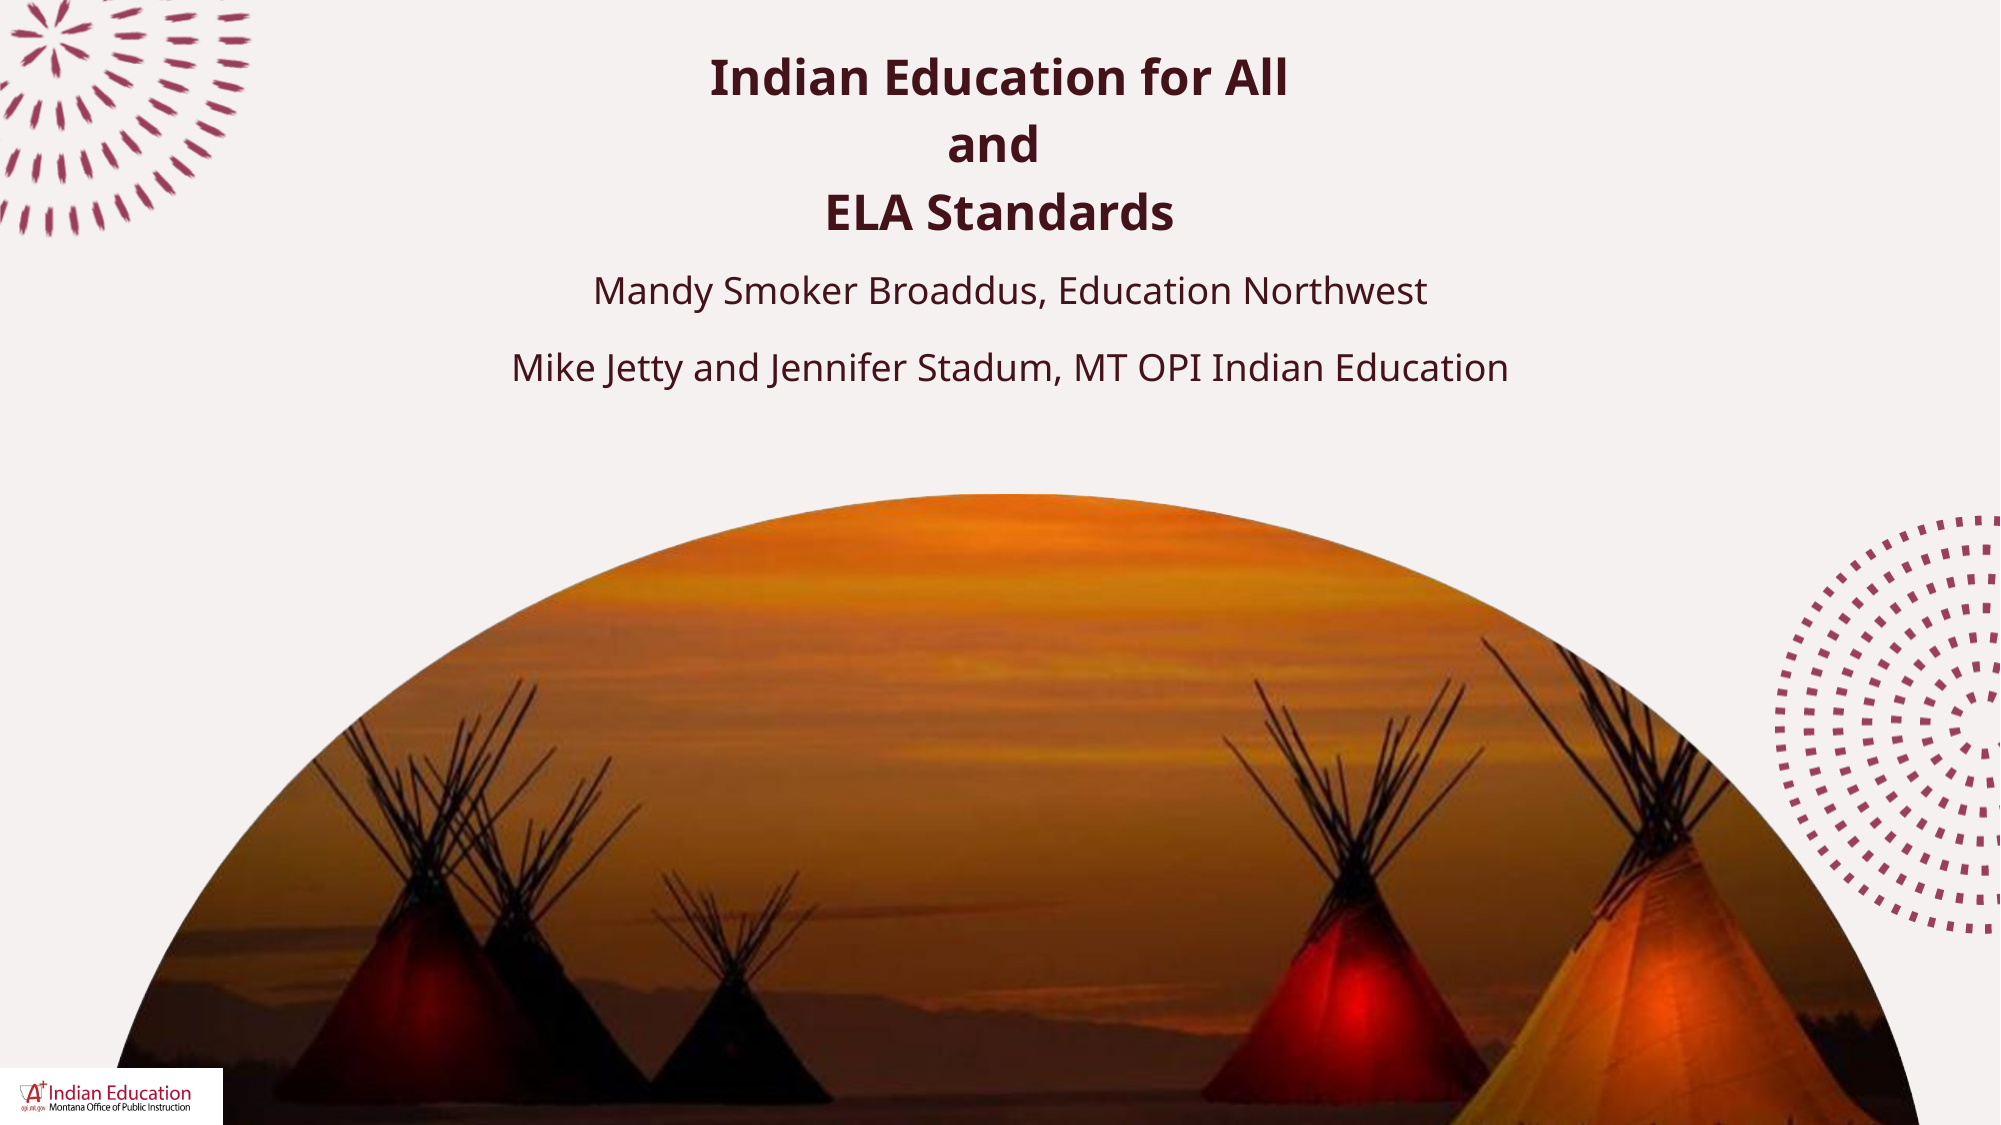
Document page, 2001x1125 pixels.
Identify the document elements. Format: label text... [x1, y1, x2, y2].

picture [1, 0, 251, 237]
title Indian Education for All and ELA Standards [413, 33, 1587, 252]
subtitle Mandy Smoker Broaddus, Education Northwest Mike Jetty and Jennifer Stadum, MT OPI Indian Education [465, 251, 1557, 493]
picture [0, 493, 2000, 1125]
